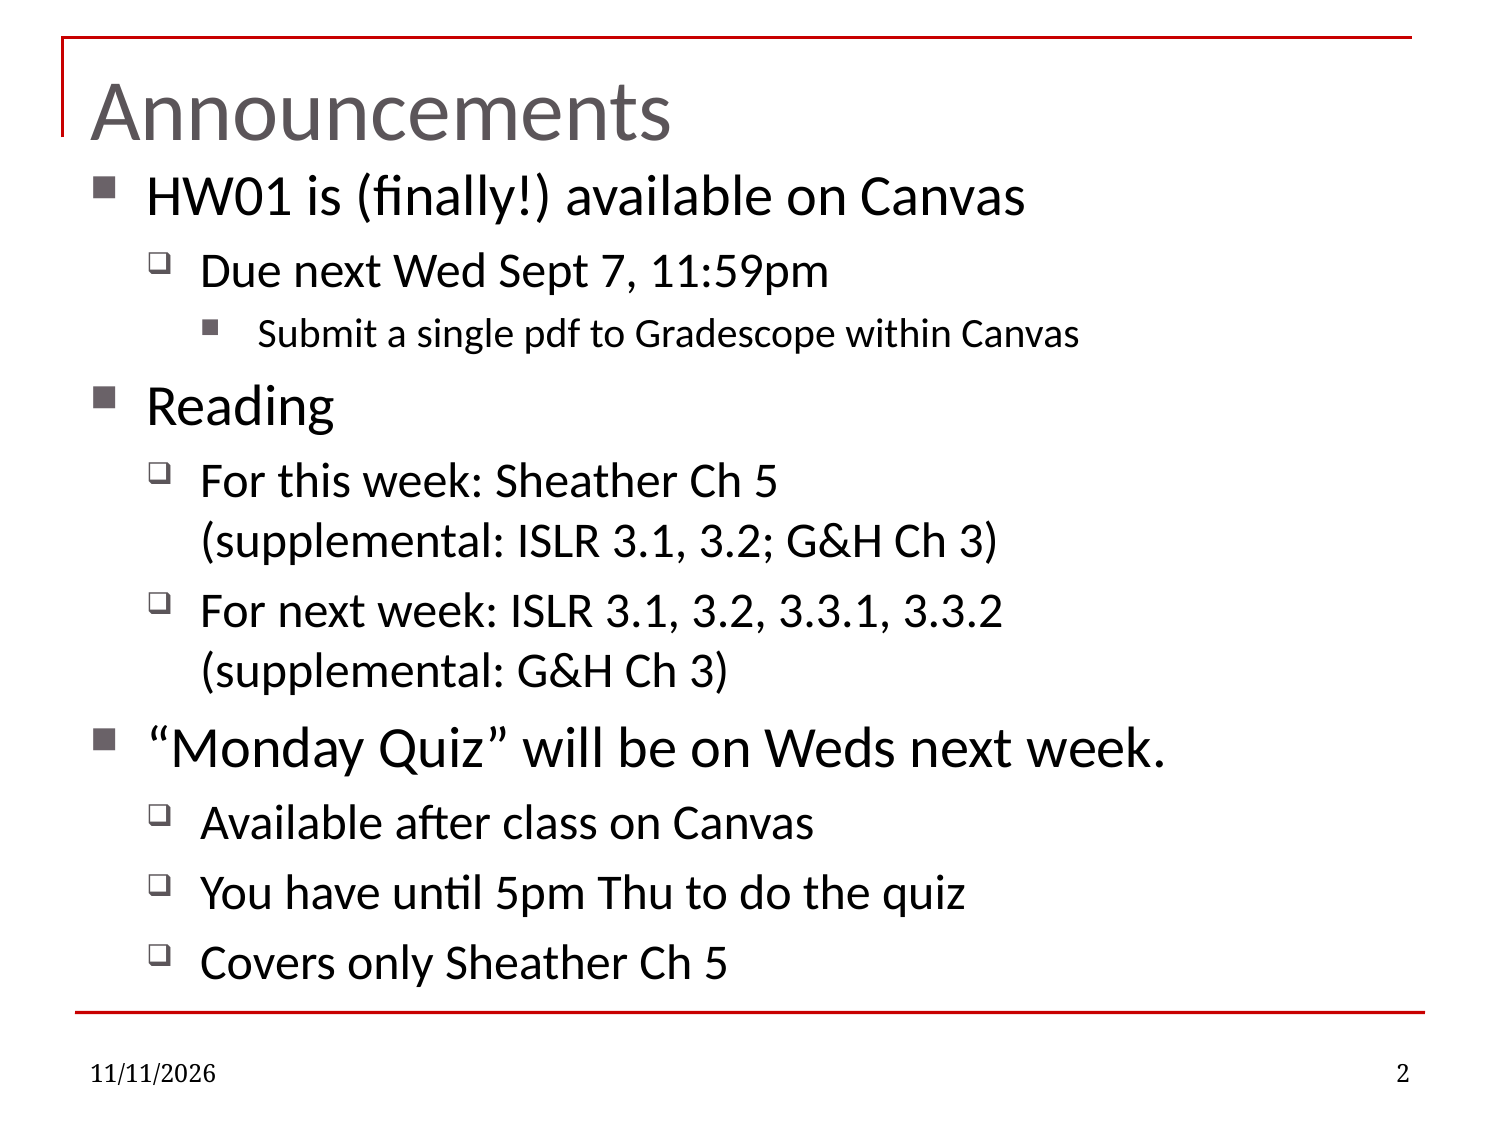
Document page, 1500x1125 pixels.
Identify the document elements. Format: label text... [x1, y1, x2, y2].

slide_number 2 [1074, 1024, 1425, 1100]
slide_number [75, 1024, 425, 1100]
list HW01 is (finally!) available on Canvas Due next Wed Sept 7, 11:59pm Submit a single pdf to Gradescope within Canvas Reading For this week: Sheather Ch 5 (supplemental: ISLR 3.1, 3.2; G&H Ch 3) For next week: ISLR 3.1, 3.2, 3.3.1, 3.3.2 (supplemental: G&H Ch 3) “Monday Quiz” will be on Weds next week. Available after class on Canvas You have until 5pm Thu to do the quiz Covers only Sheather Ch 5 [75, 149, 1425, 1000]
title Announcements [75, 45, 1425, 149]
